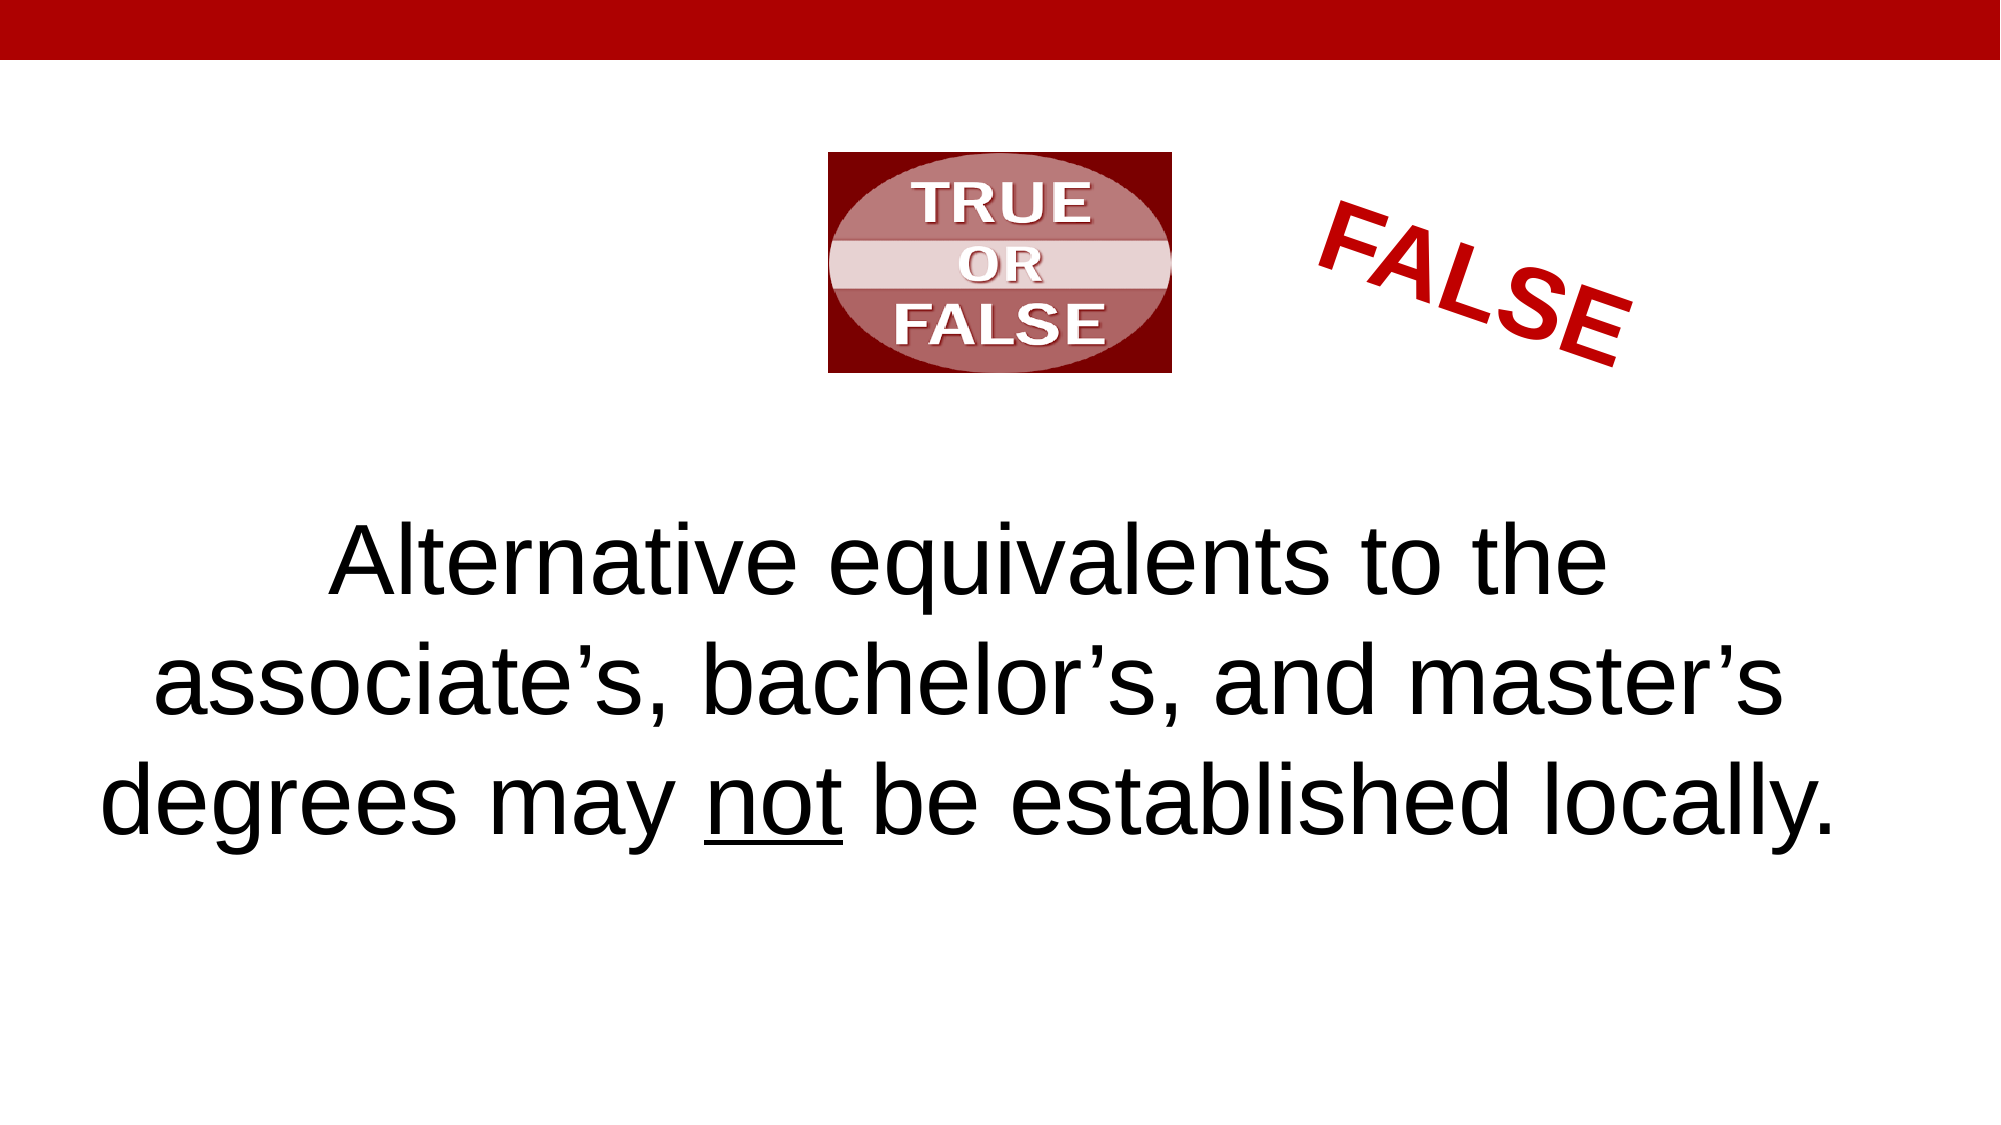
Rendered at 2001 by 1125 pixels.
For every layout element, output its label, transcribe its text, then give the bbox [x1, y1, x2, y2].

text_box FALSE [1289, 157, 1667, 400]
picture [827, 152, 1172, 373]
list Alternative equivalents to the associate’s, bachelor’s, and master’s degrees may not be established locally. [69, 266, 1870, 1010]
